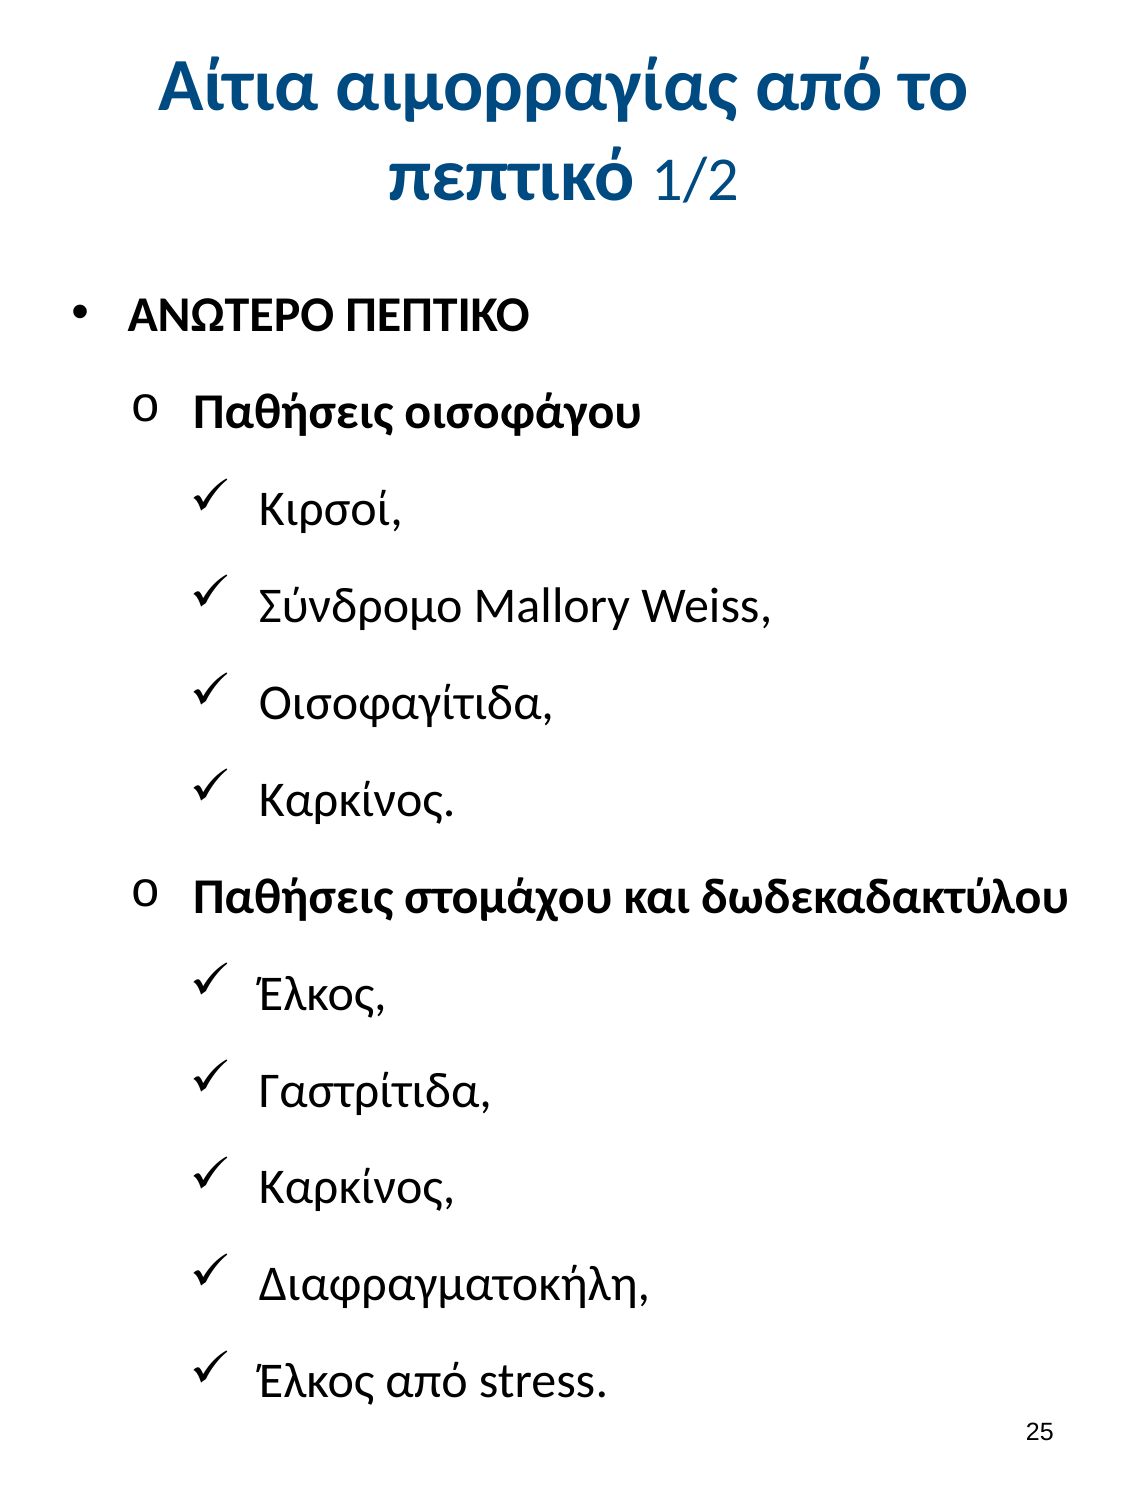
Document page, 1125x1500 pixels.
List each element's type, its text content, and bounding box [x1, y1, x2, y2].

slide_number 24 [806, 1390, 1069, 1471]
list ΑΝΩΤΕΡΟ ΠΕΠΤΙΚΟ Παθήσεις οισοφάγου Κιρσοί, Σύνδρομο Mallory Weiss, Οισοφαγίτιδα, Καρκίνος. Παθήσεις στομάχου και δωδεκαδακτύλου Έλκος, Γαστρίτιδα, Καρκίνος, Διαφραγματοκήλη, Έλκος από stress. [56, 261, 1106, 1424]
title Αίτια αιμορραγίας από το πεπτικό 1/2 [57, 25, 1070, 225]
